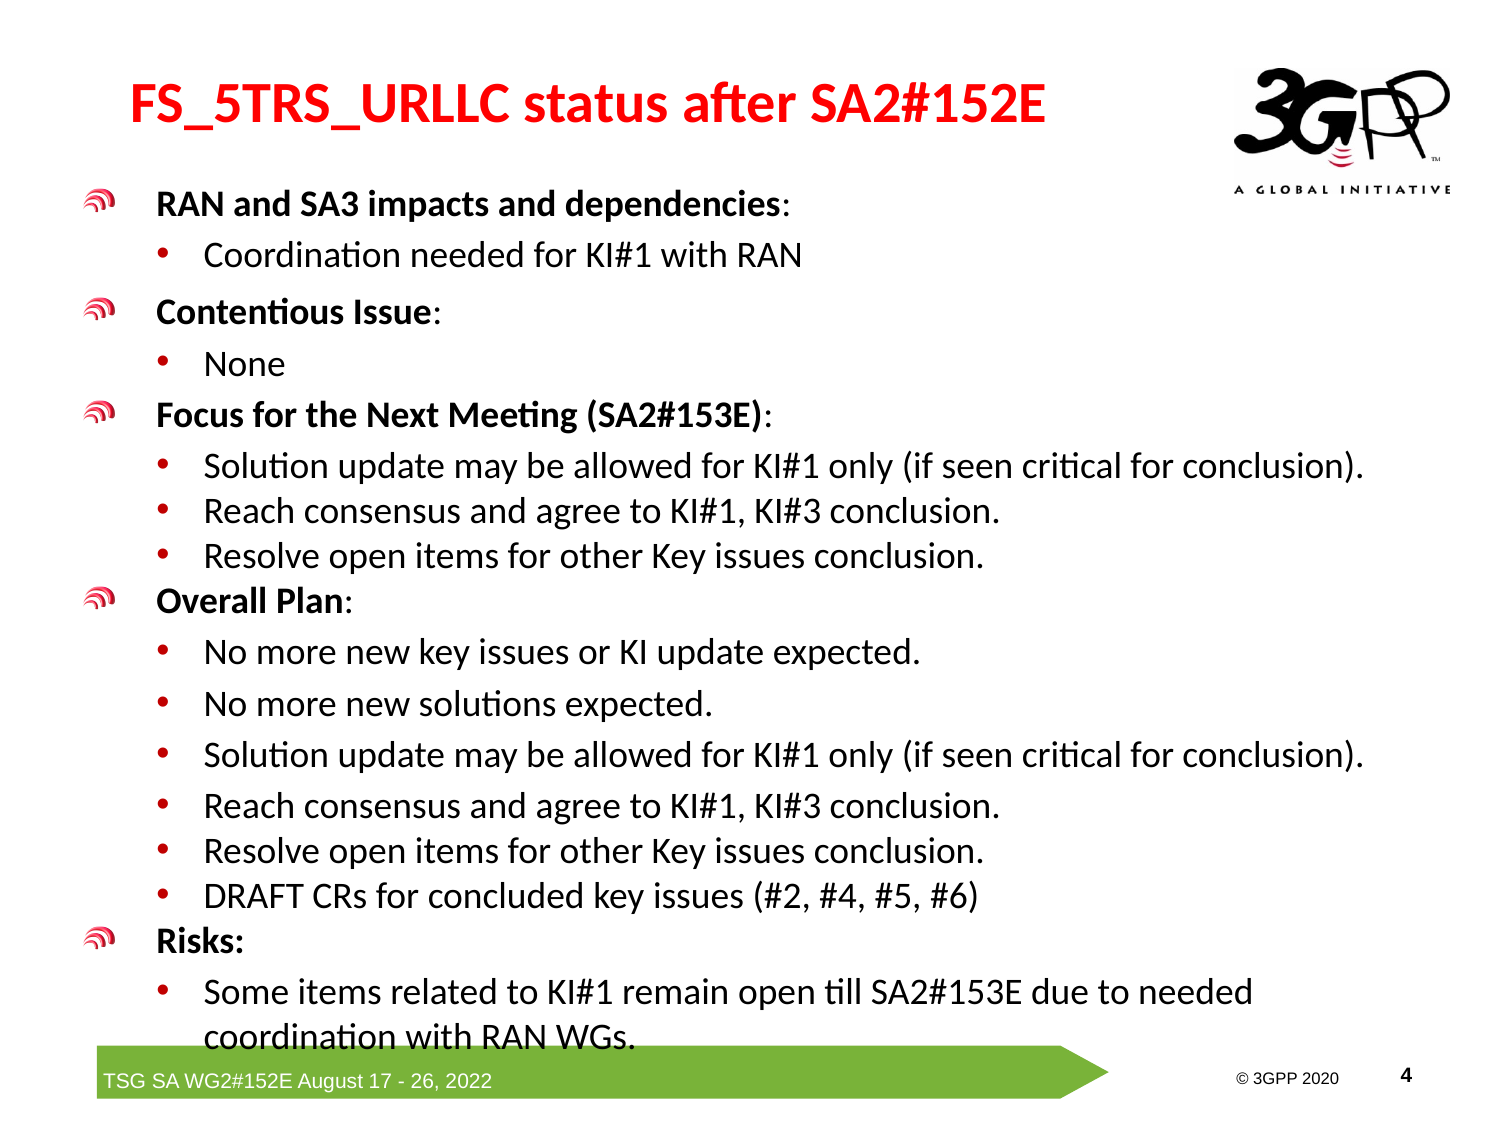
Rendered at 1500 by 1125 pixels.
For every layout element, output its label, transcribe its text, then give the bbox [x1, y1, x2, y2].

picture [81, 296, 108, 323]
picture [1234, 68, 1450, 171]
picture [81, 585, 108, 612]
picture [81, 925, 108, 952]
picture [81, 399, 108, 426]
picture [81, 187, 108, 215]
list RAN and SA3 impacts and dependencies: Coordination needed for KI#1 with RAN Contentious Issue: None Focus for the Next Meeting (SA2#153E): Solution update may be allowed for KI#1 only (if seen critical for conclusion). Reach consensus and agree to KI#1, KI#3 conclusion. Resolve open items for other Key issues conclusion. Overall Plan: No more new key issues or KI update expected. No more new solutions expected. Solution update may be allowed for KI#1 only (if seen critical for conclusion). Reach consensus and agree to KI#1, KI#3 conclusion. Resolve open items for other Key issues conclusion. DRAFT CRs for concluded key issues (#2, #4, #5, #6) Risks: Some items related to KI#1 remain open till SA2#153E due to needed coordination with RAN WGs. [66, 171, 1470, 1037]
title FS_5TRS_URLLC status after SA2#152E [29, 34, 1150, 164]
